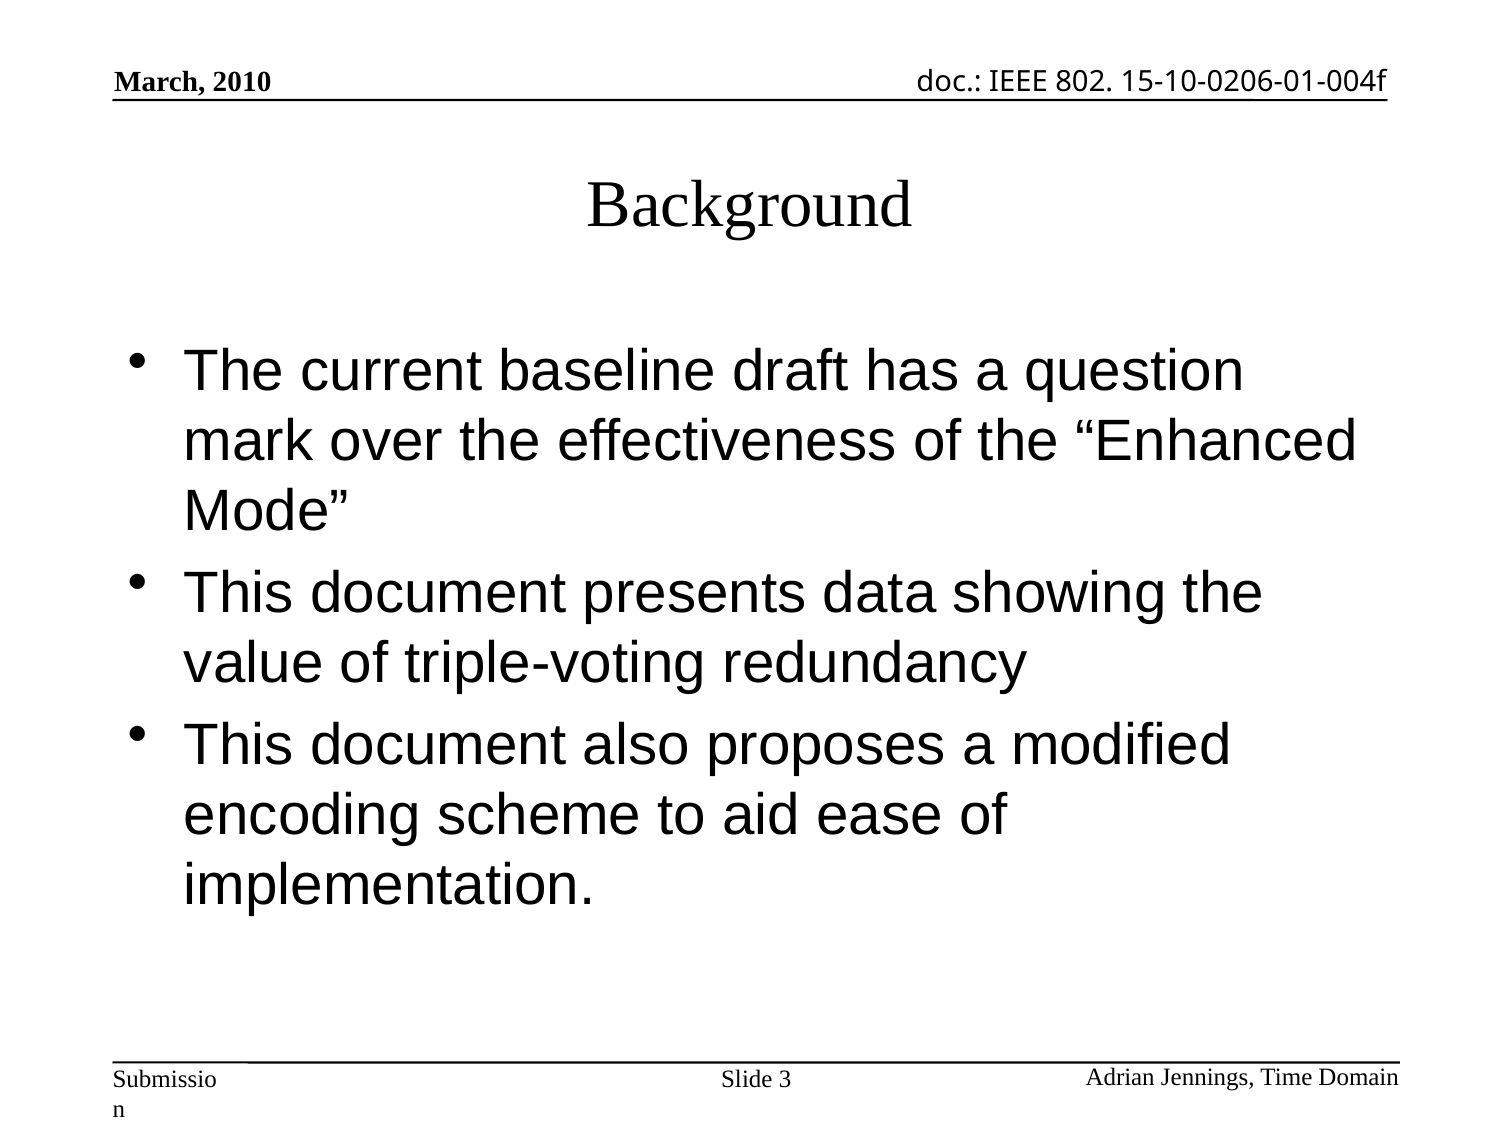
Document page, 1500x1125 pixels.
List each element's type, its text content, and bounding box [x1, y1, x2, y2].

slide_number Slide 3 [712, 1061, 800, 1093]
list The current baseline draft has a question mark over the effectiveness of the “Enhanced Mode” This document presents data showing the value of triple-voting redundancy This document also proposes a modified encoding scheme to aid ease of implementation. [112, 324, 1388, 1001]
title Background [112, 112, 1388, 288]
